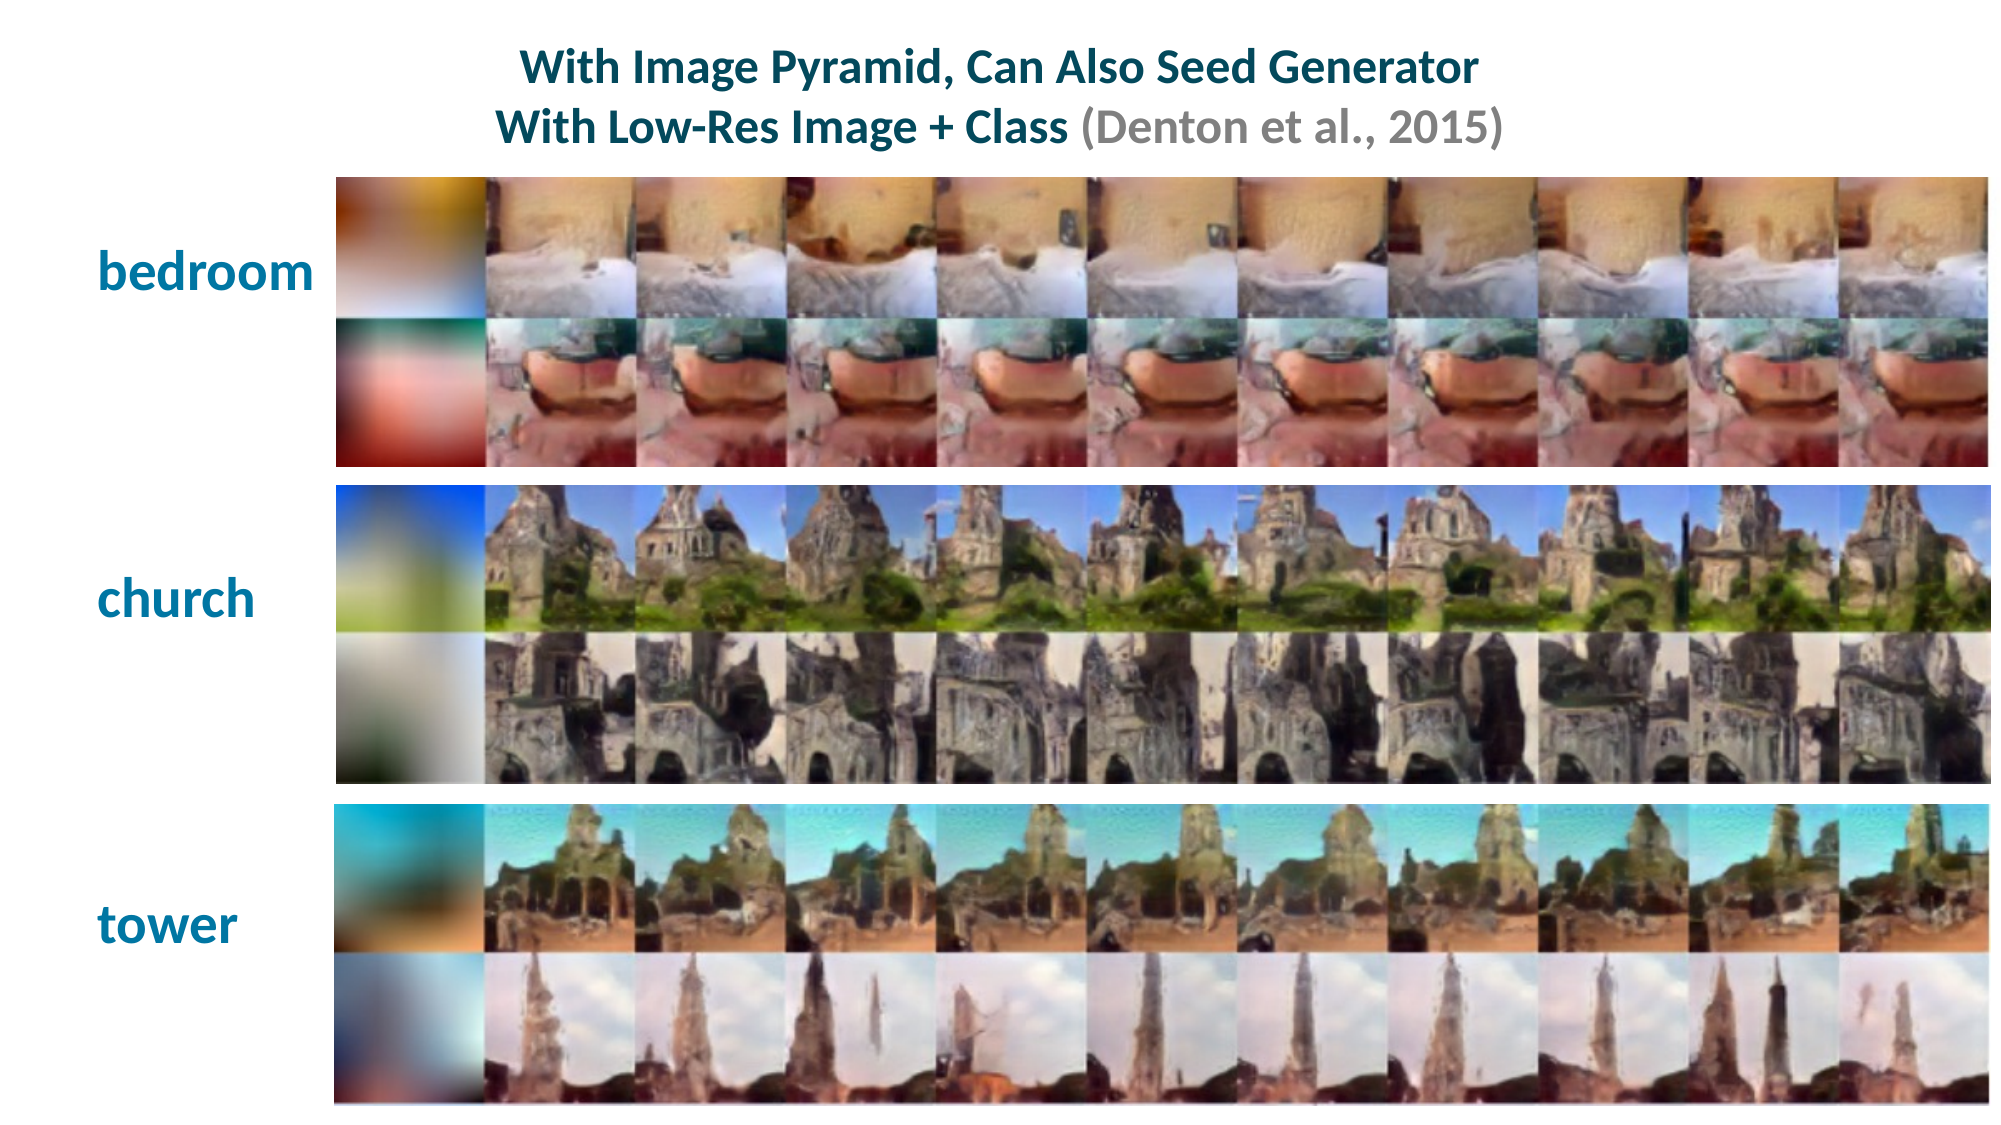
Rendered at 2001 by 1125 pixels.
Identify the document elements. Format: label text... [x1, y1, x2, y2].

picture [334, 804, 1991, 1106]
list bedroom church tower [66, 224, 1900, 1005]
picture [336, 485, 1991, 784]
picture [336, 177, 2000, 467]
title With Image Pyramid, Can Also Seed Generator With Low-Res Image + Class (Denton et al., 2015) [99, 24, 1900, 163]
